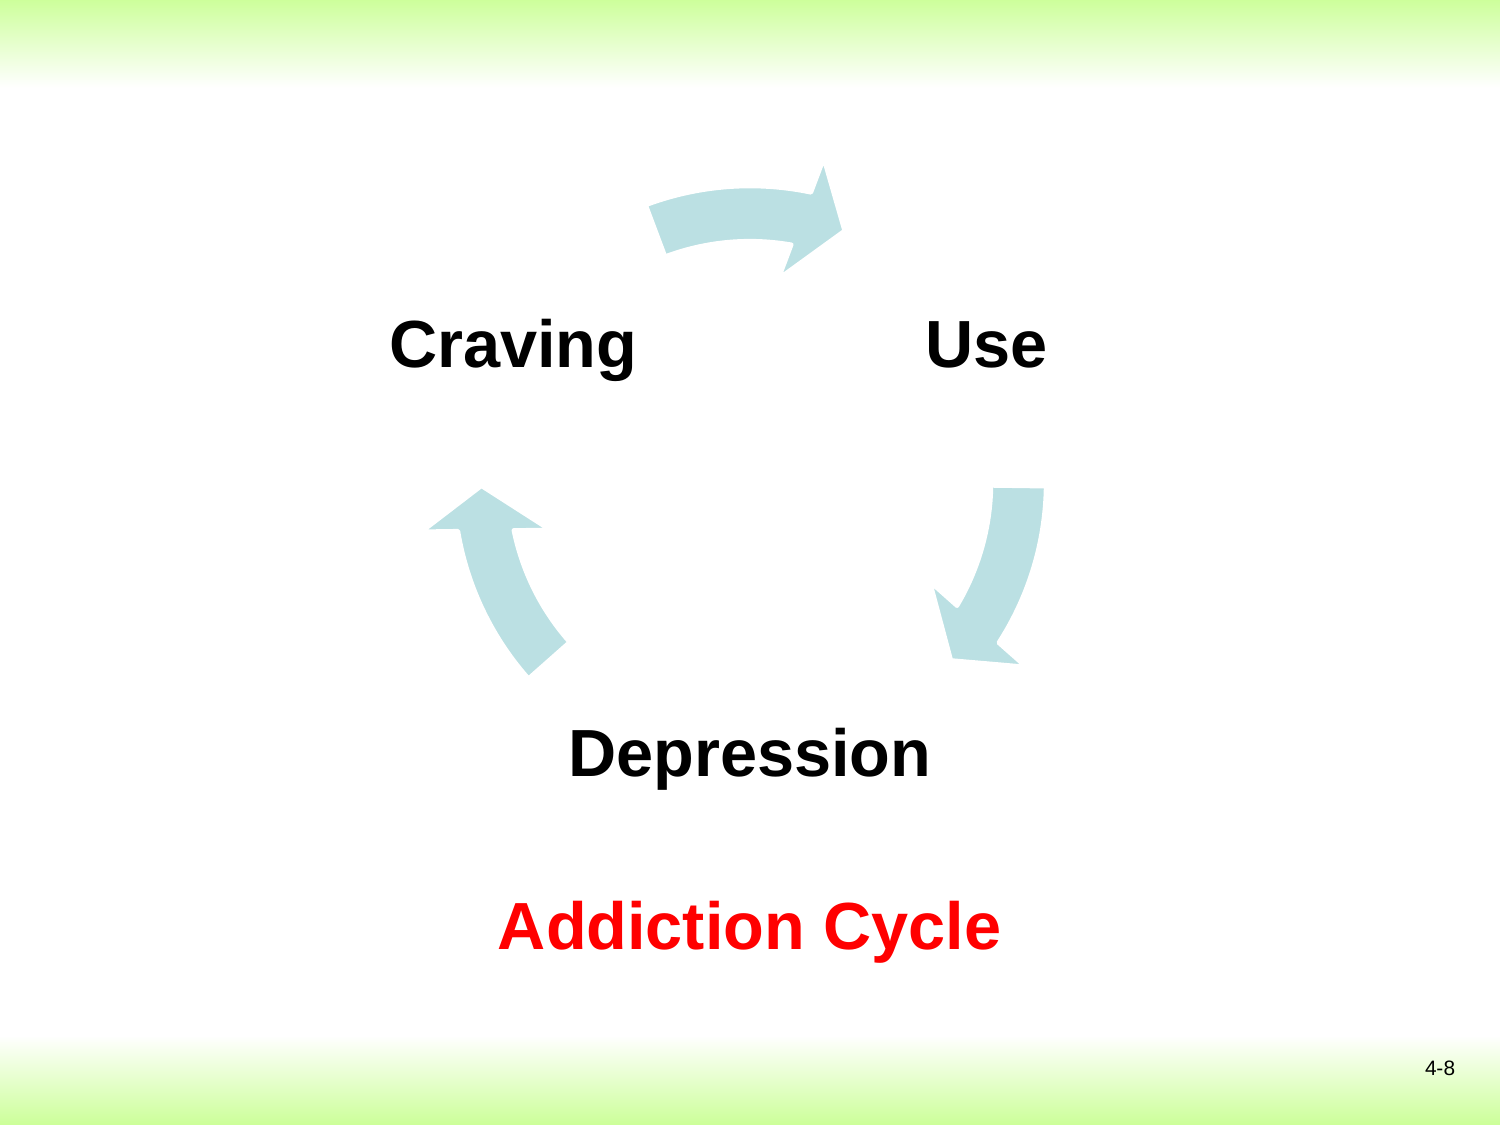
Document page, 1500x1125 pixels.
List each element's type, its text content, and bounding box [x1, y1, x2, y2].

text_box Addiction Cycle [483, 905, 1017, 971]
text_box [224, 149, 1276, 897]
slide_number 4-8 [1120, 1046, 1471, 1125]
